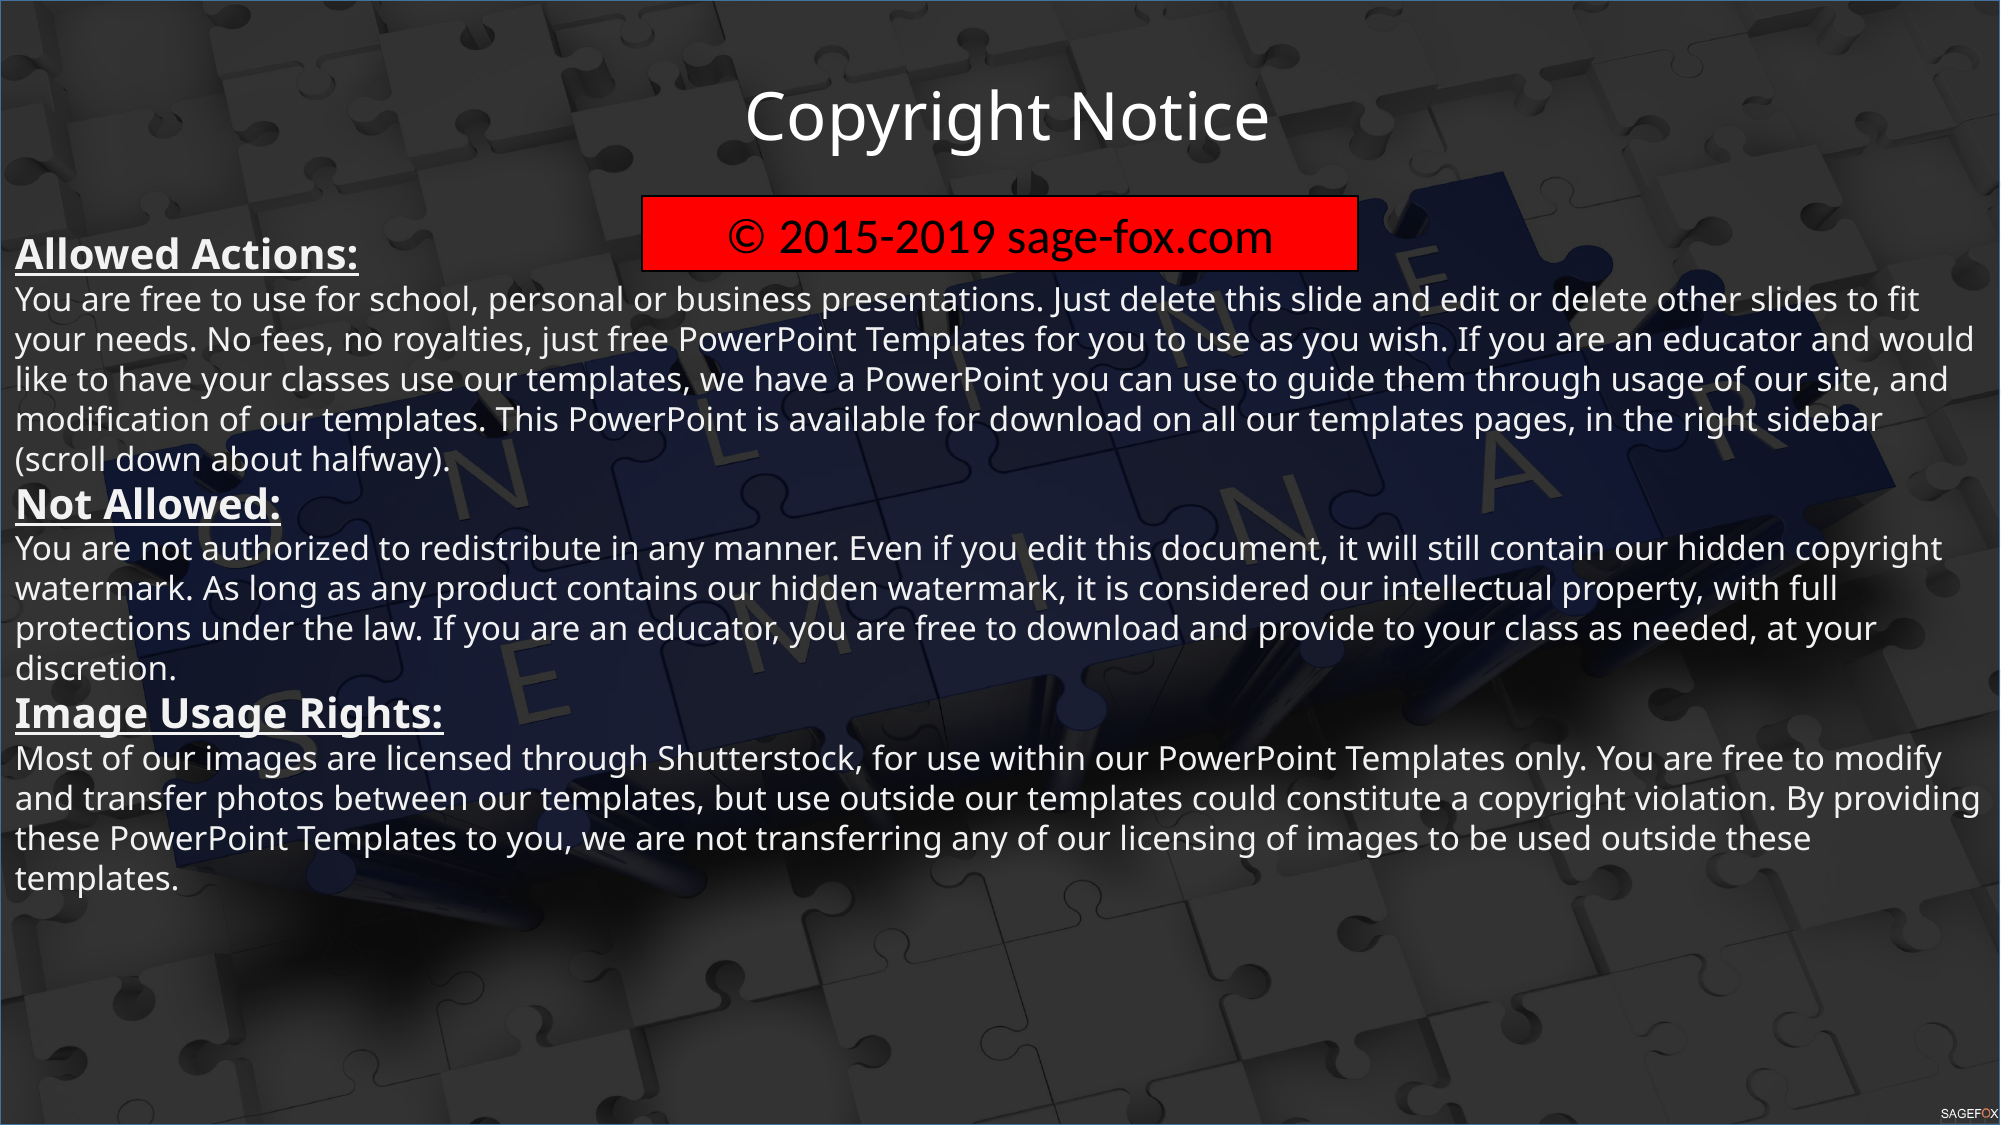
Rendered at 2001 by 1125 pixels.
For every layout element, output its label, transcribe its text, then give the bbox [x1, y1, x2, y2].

title Copyright Notice [493, 60, 1524, 178]
text_box Allowed Actions: You are free to use for school, personal or business presentations. Just delete this slide and edit or delete other slides to fit your needs. No fees, no royalties, just free PowerPoint Templates for you to use as you wish. If you are an educator and would like to have your classes use our templates, we have a PowerPoint you can use to guide them through usage of our site, and modification of our templates. This PowerPoint is available for download on all our templates pages, in the right sidebar (scroll down about halfway). Not Allowed: You are not authorized to redistribute in any manner. Even if you edit this document, it will still contain our hidden copyright watermark. As long as any product contains our hidden watermark, it is considered our intellectual property, with full protections under the law. If you are an educator, you are free to download and provide to your class as needed, at your discretion. Image Usage Rights: Most of our images are licensed through Shutterstock, for use within our PowerPoint Templates only. You are free to modify and transfer photos between our templates, but use outside our templates could constitute a copyright violation. By providing these PowerPoint Templates to you, we are not transferring any of our licensing of images to be used outside these templates. [0, 0, 2000, 1125]
text_box © 2015-2019 sage-fox.com [641, 196, 1358, 272]
